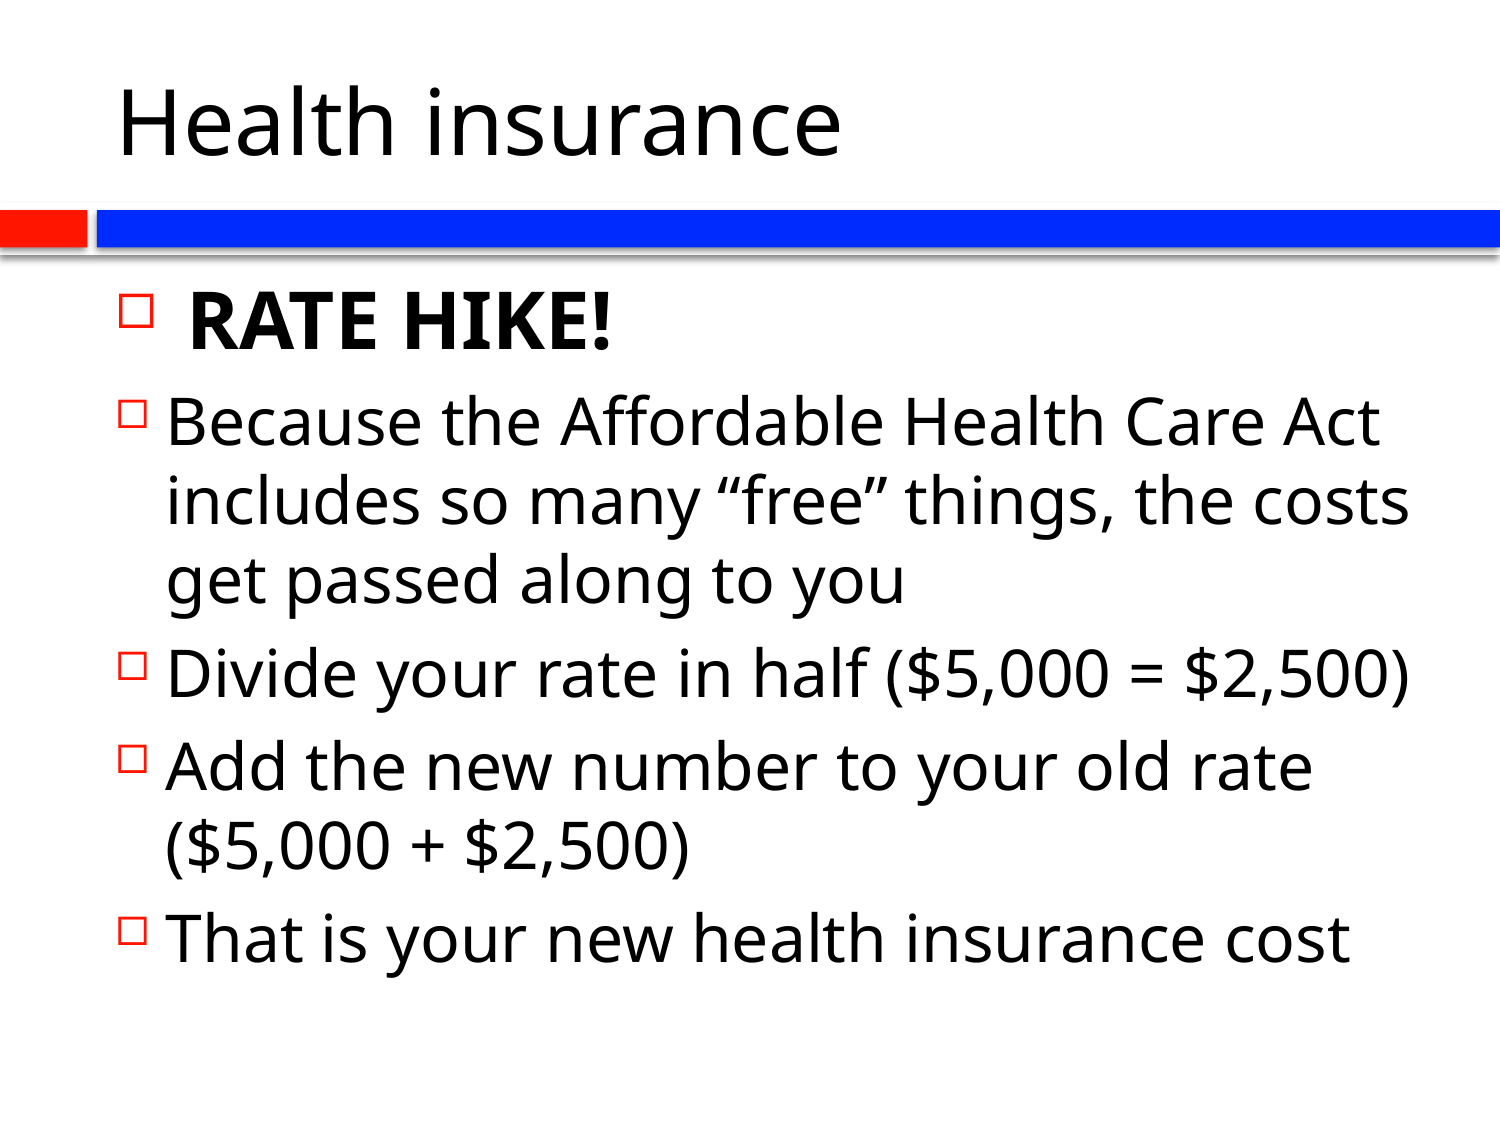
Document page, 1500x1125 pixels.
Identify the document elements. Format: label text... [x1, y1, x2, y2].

list RATE HIKE! Because the Affordable Health Care Act includes so many “free” things, the costs get passed along to you Divide your rate in half ($5,000 = $2,500) Add the new number to your old rate ($5,000 + $2,500) That is your new health insurance cost [100, 262, 1438, 1056]
title Health insurance [100, 37, 1438, 200]
